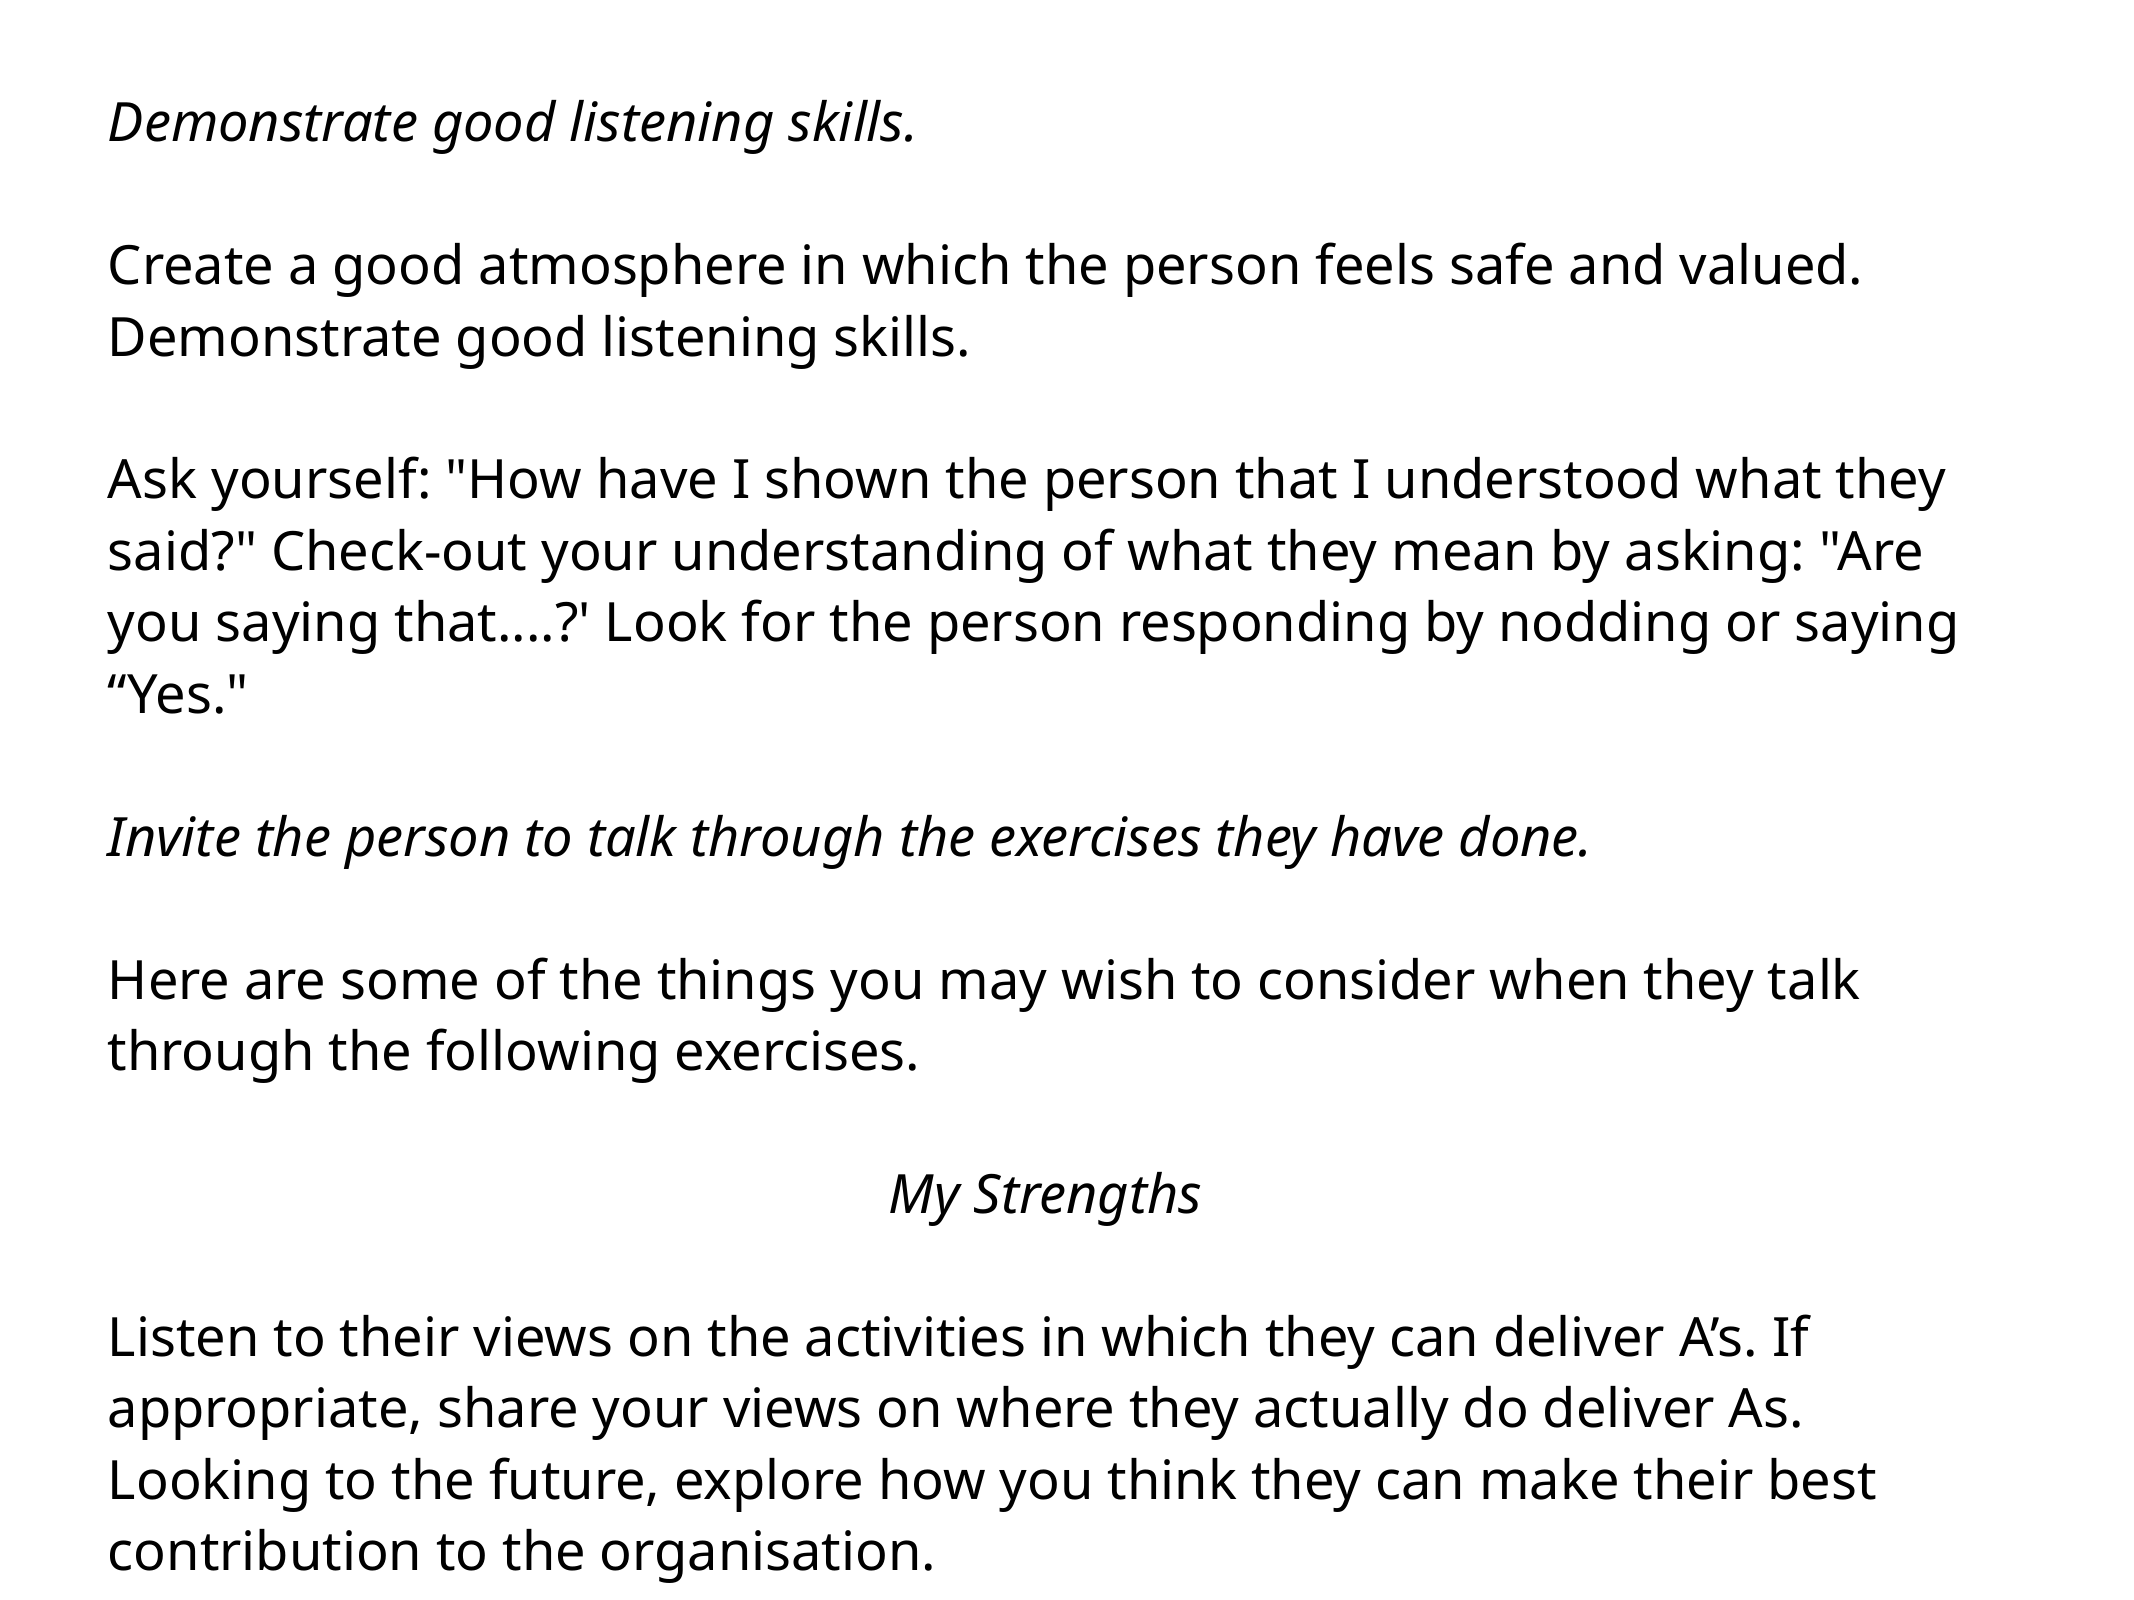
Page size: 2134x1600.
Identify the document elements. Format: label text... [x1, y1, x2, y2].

text_box Demonstrate good listening skills. Create a good atmosphere in which the person feels safe and valued. Demonstrate good listening skills. Ask yourself: "How have I shown the person that I understood what they said?" Check-out your understanding of what they mean by asking: "Are you saying that....?' Look for the person responding by nodding or saying “Yes." Invite the person to talk through the exercises they have done. Here are some of the things you may wish to consider when they talk through the following exercises. My Strengths Listen to their views on the activities in which they can deliver A’s. If appropriate, share your views on where they actually do deliver As. Looking to the future, explore how you think they can make their best contribution to the organisation. [101, 74, 2079, 1588]
